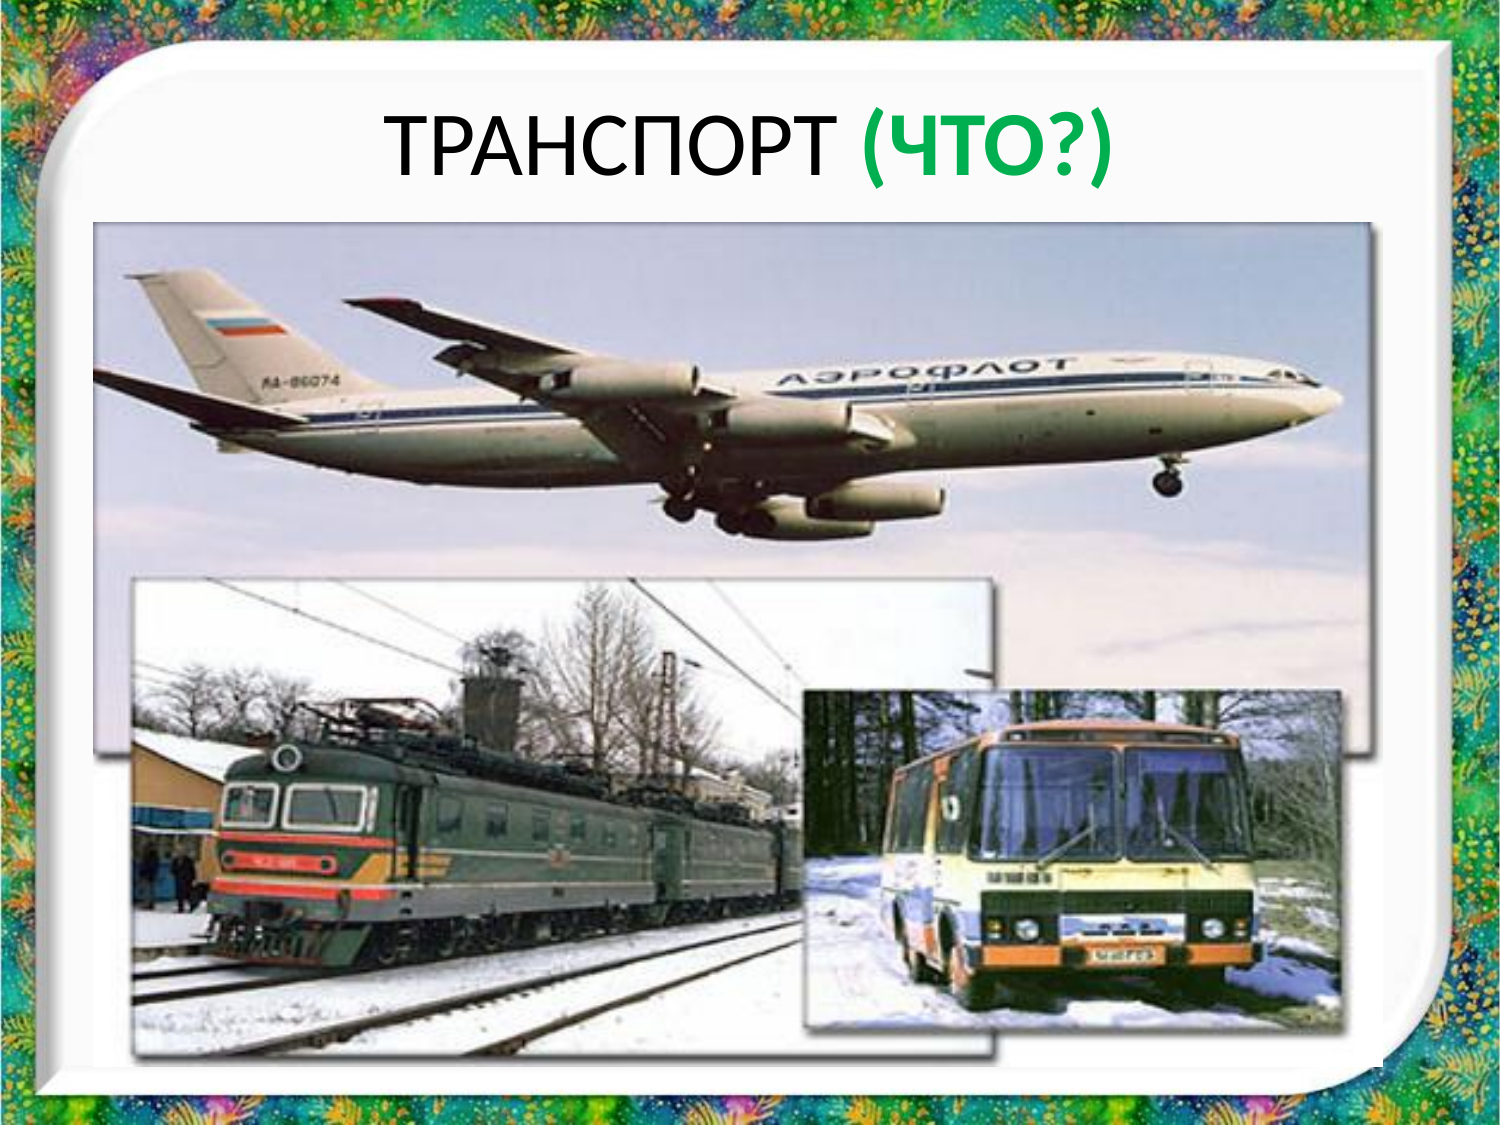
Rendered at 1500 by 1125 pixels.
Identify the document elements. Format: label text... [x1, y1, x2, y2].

title ТРАНСПОРТ (ЧТО?) [75, 45, 1425, 233]
picture [0, 0, 1500, 1125]
